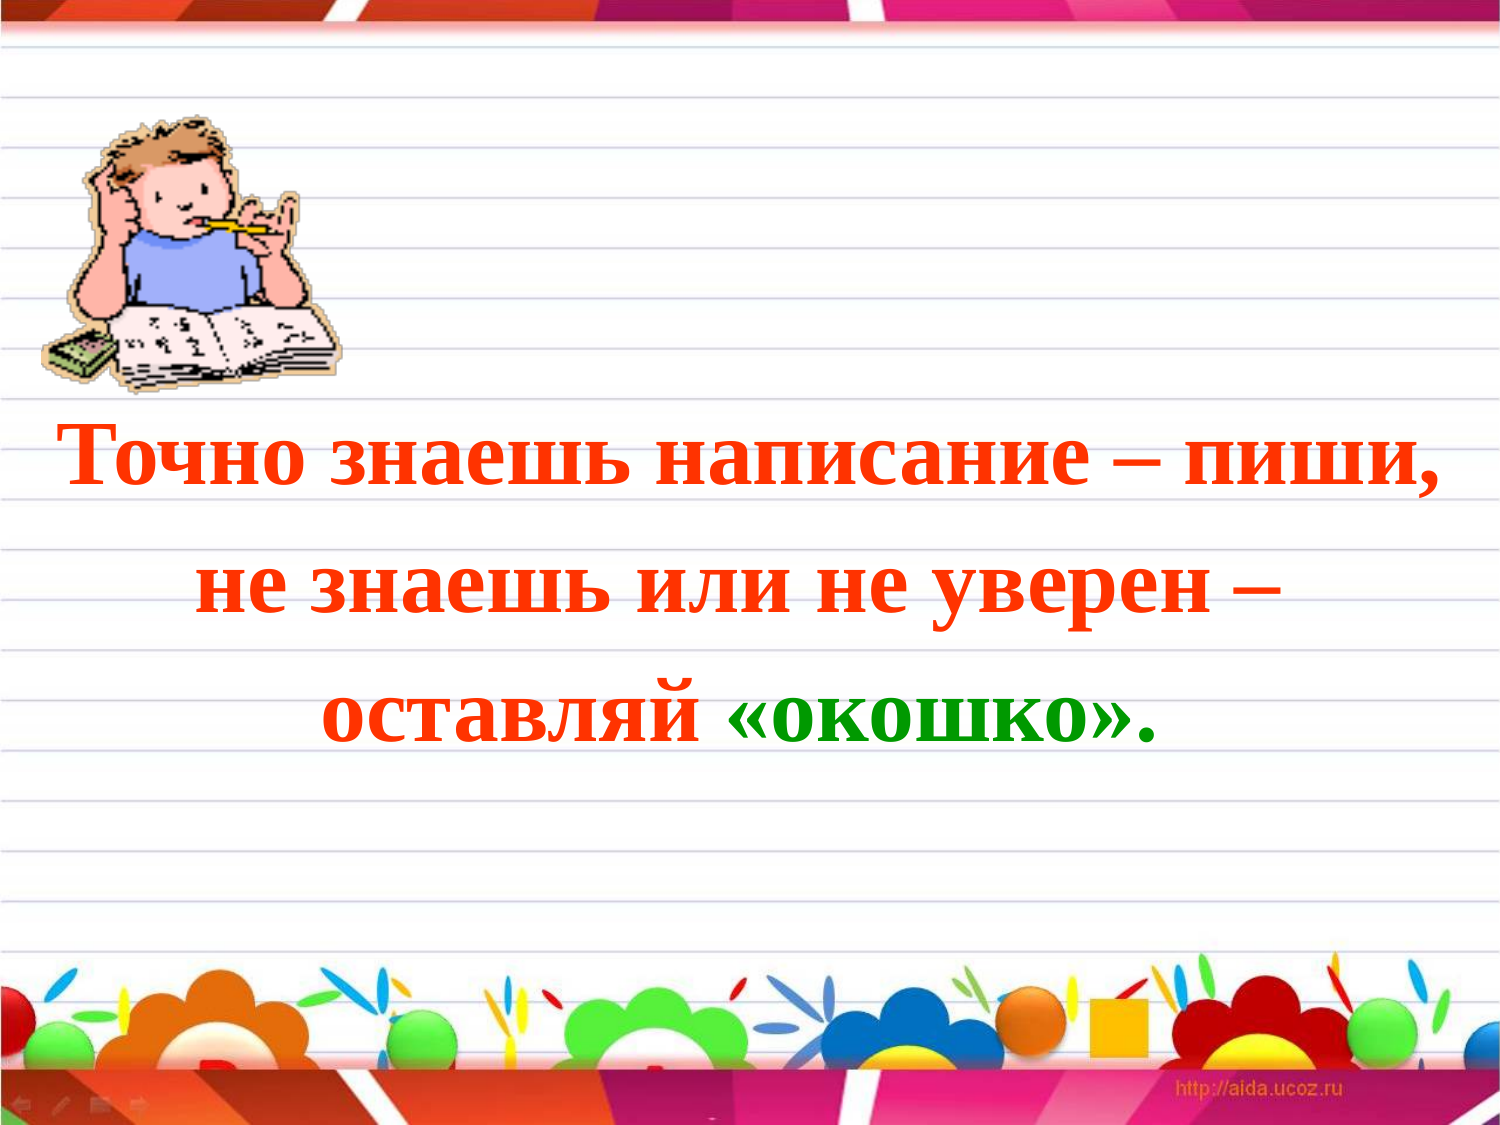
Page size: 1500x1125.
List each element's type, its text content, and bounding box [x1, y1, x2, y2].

list Точно знаешь написание – пиши, не знаешь или не уверен – оставляй «окошко». [0, 385, 1500, 1005]
picture [0, 0, 1500, 398]
picture [0, 1005, 1500, 1125]
